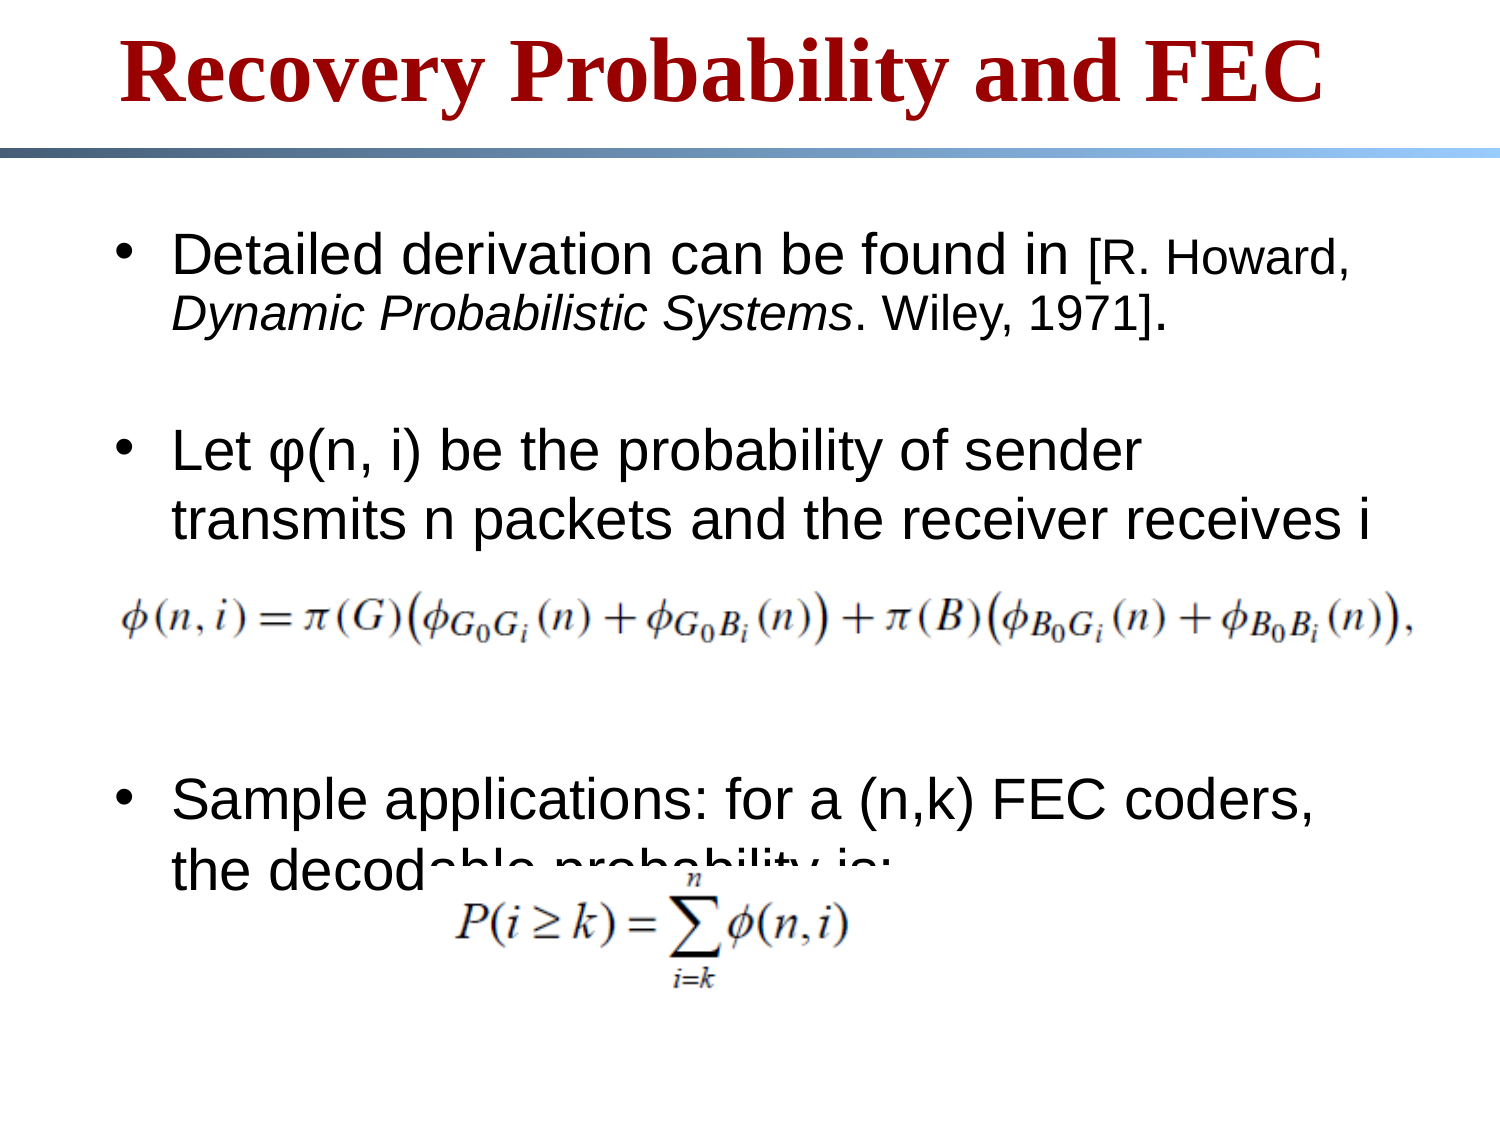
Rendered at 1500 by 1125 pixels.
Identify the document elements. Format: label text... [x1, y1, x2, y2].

picture [105, 564, 1432, 676]
title Recovery Probability and FEC [26, 33, 1423, 128]
picture [424, 866, 894, 992]
text_box Detailed derivation can be found in [R. Howard, Dynamic Probabilistic Systems. Wiley, 1971]. Let φ(n, i) be the probability of sender transmits n packets and the receiver receives i packets: Sample applications: for a (n,k) FEC coders, the decodable probability is: [99, 222, 1413, 909]
